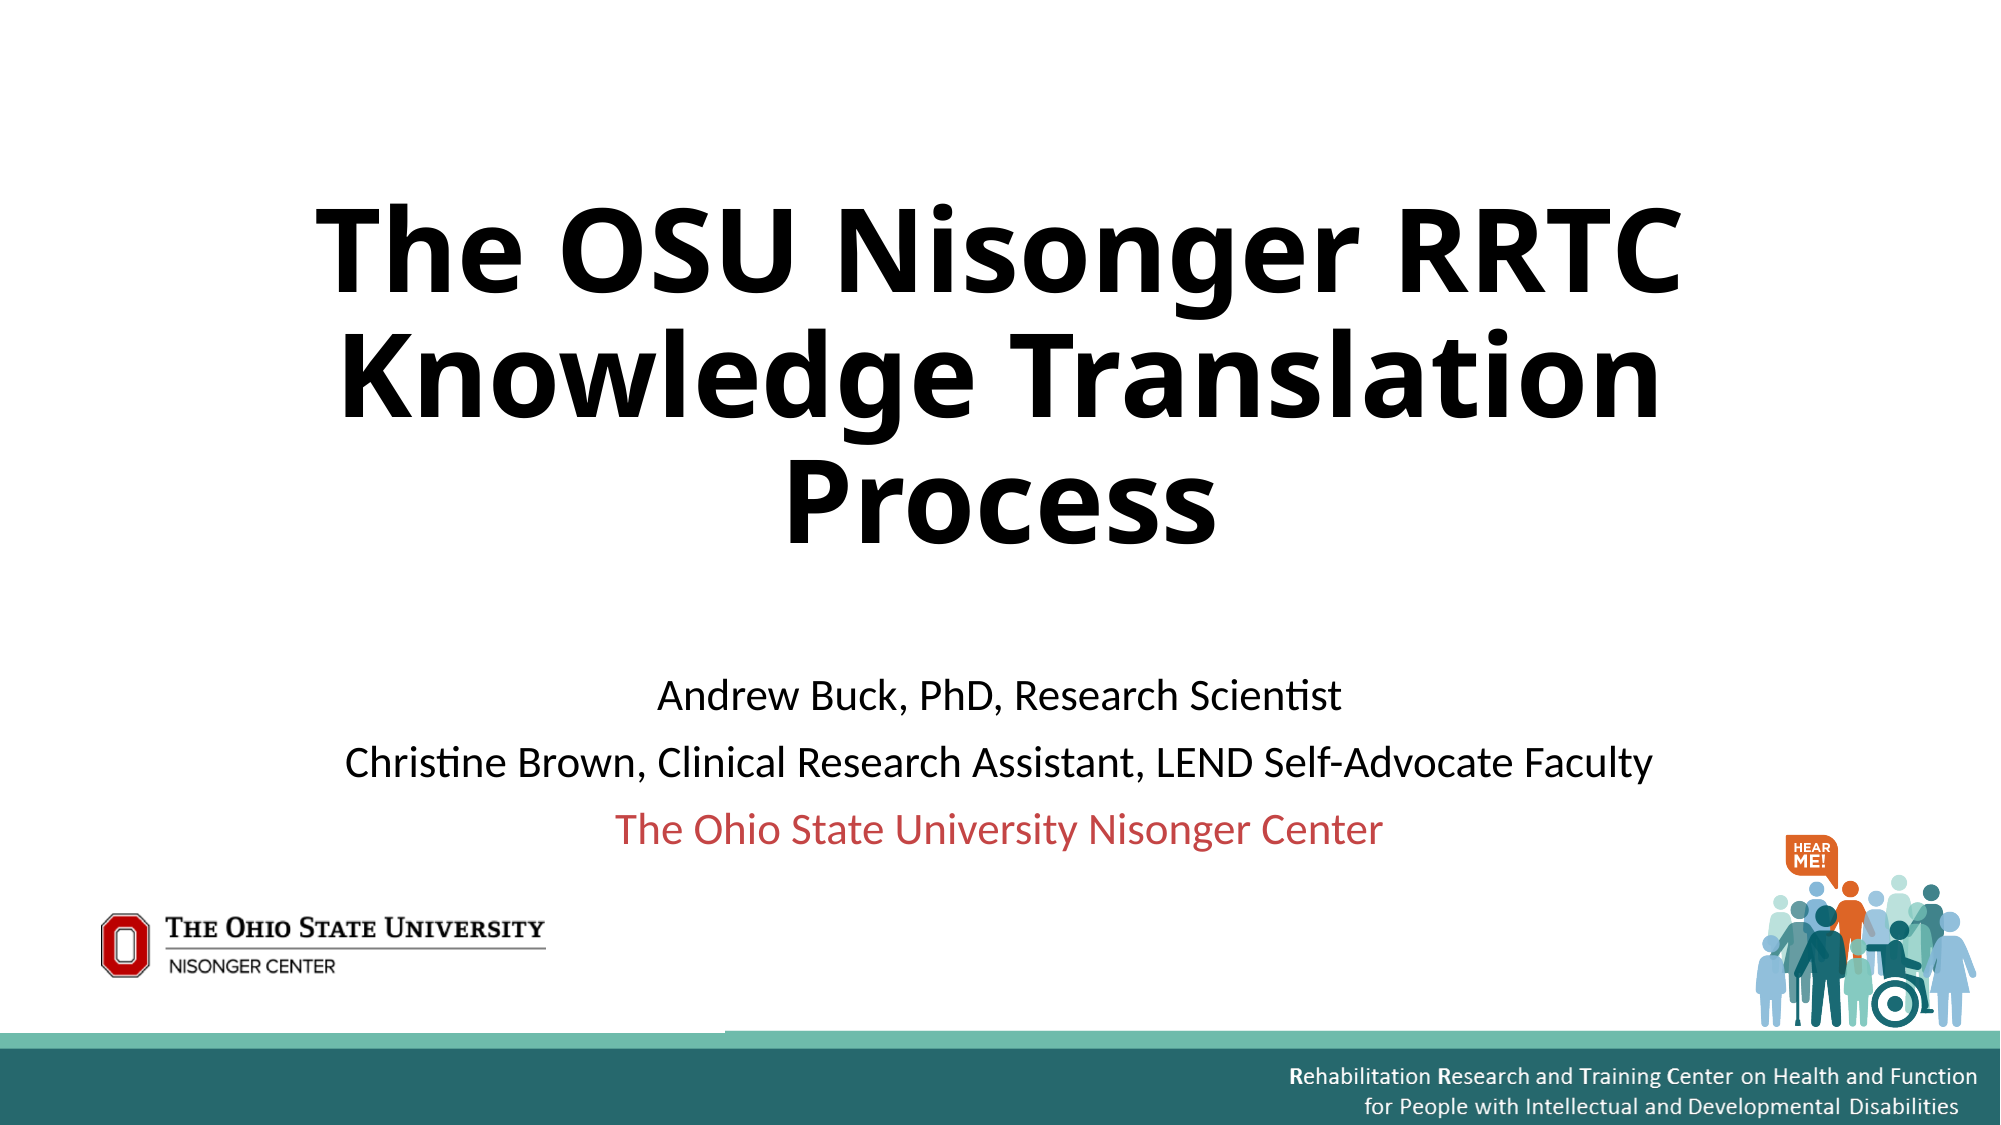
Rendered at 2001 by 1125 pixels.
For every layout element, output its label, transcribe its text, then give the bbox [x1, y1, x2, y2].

subtitle Andrew Buck, PhD, Research Scientist Christine Brown, Clinical Research Assistant, LEND Self-Advocate Faculty The Ohio State University Nisonger Center [249, 590, 1750, 863]
picture [0, 849, 725, 1033]
picture [1711, 809, 2000, 1030]
picture [1274, 1053, 2001, 1125]
title The OSU Nisonger RRTC Knowledge Translation Process [249, 184, 1750, 576]
